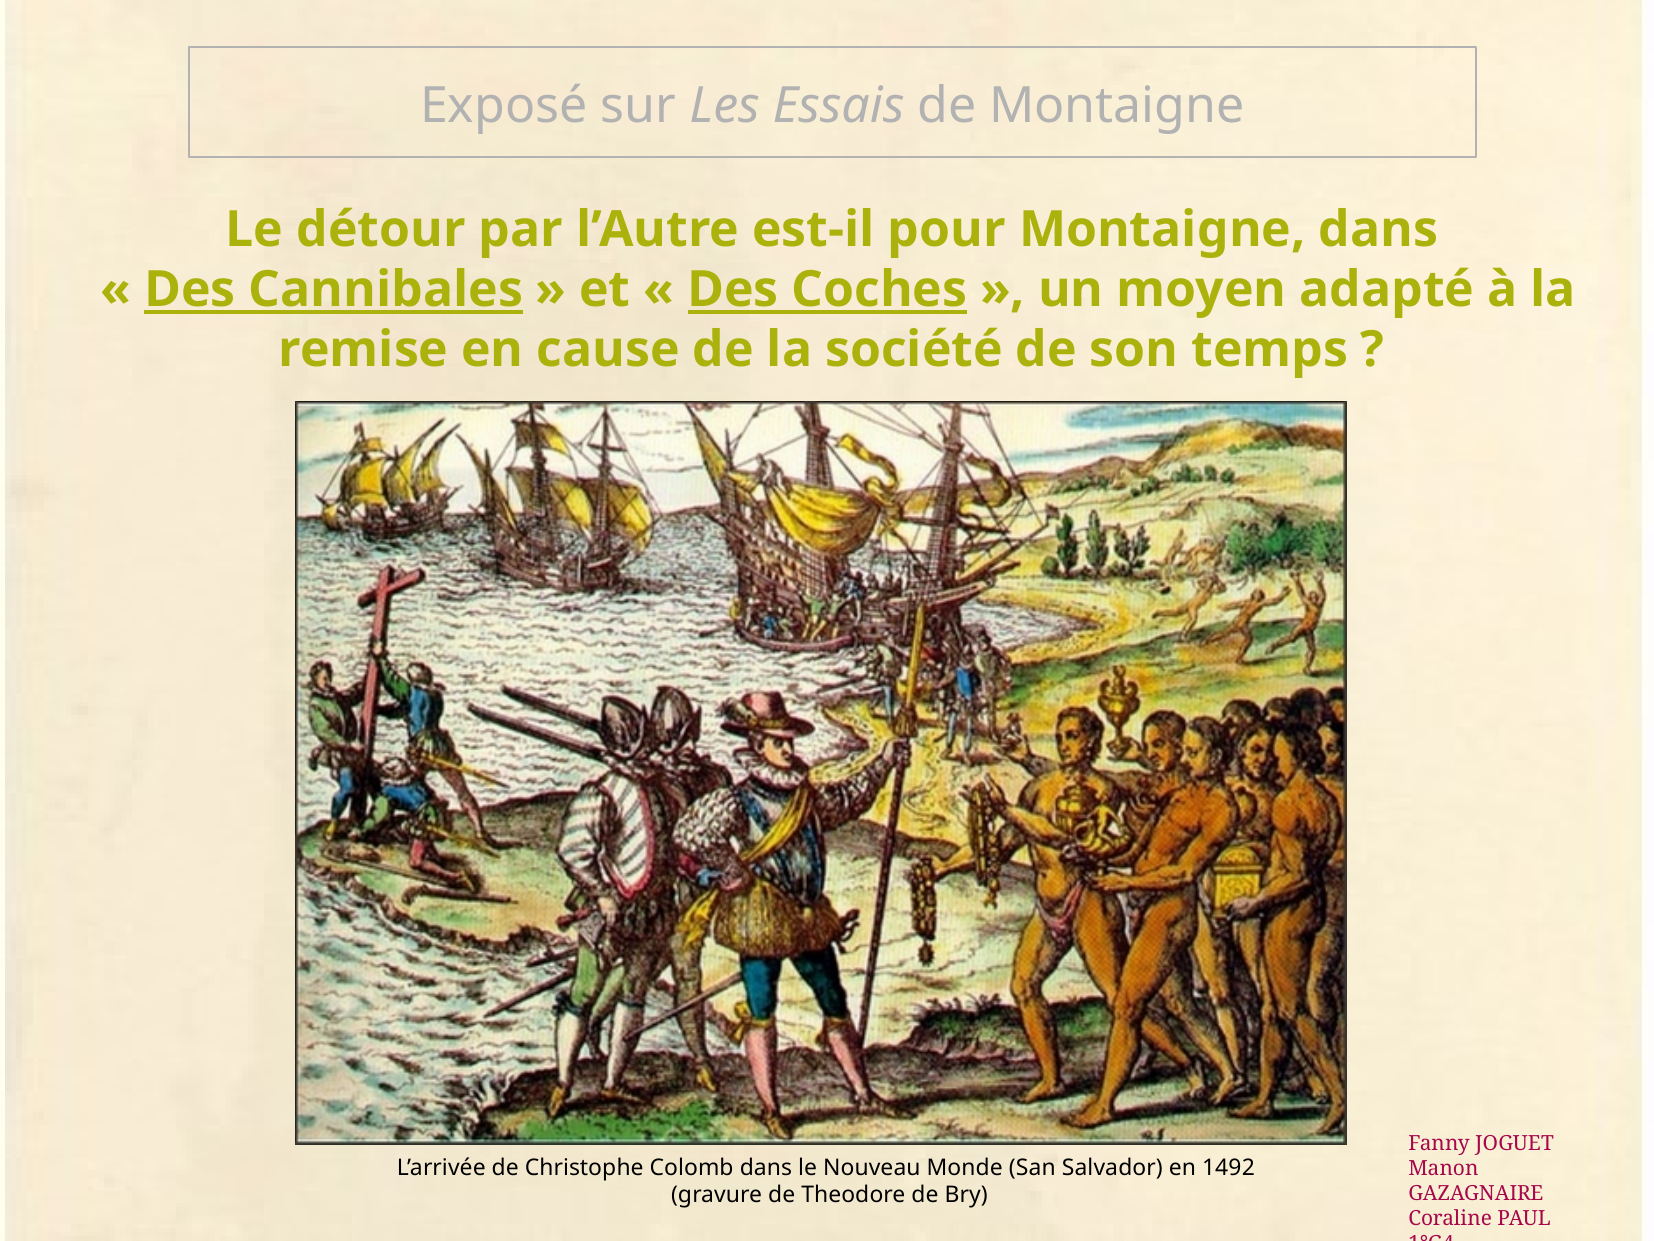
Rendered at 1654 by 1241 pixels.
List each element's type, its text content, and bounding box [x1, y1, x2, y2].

picture [0, 0, 1654, 1241]
text_box Fanny JOGUET Manon GAZAGNAIRE Coraline PAUL 1°G4 [1393, 1122, 1630, 1231]
text_box L’arrivée de Christophe Colomb dans le Nouveau Monde (San Salvador) en 1492 (gravure de Theodore de Bry) [307, 1151, 1347, 1241]
text_box Le détour par l’Autre est-il pour Montaigne, dans « Des Cannibales » et « Des Coches », un moyen adapté à la remise en cause de la société de son temps ? [82, 188, 1595, 394]
text_box Exposé sur Les Essais de Montaigne [188, 47, 1477, 158]
